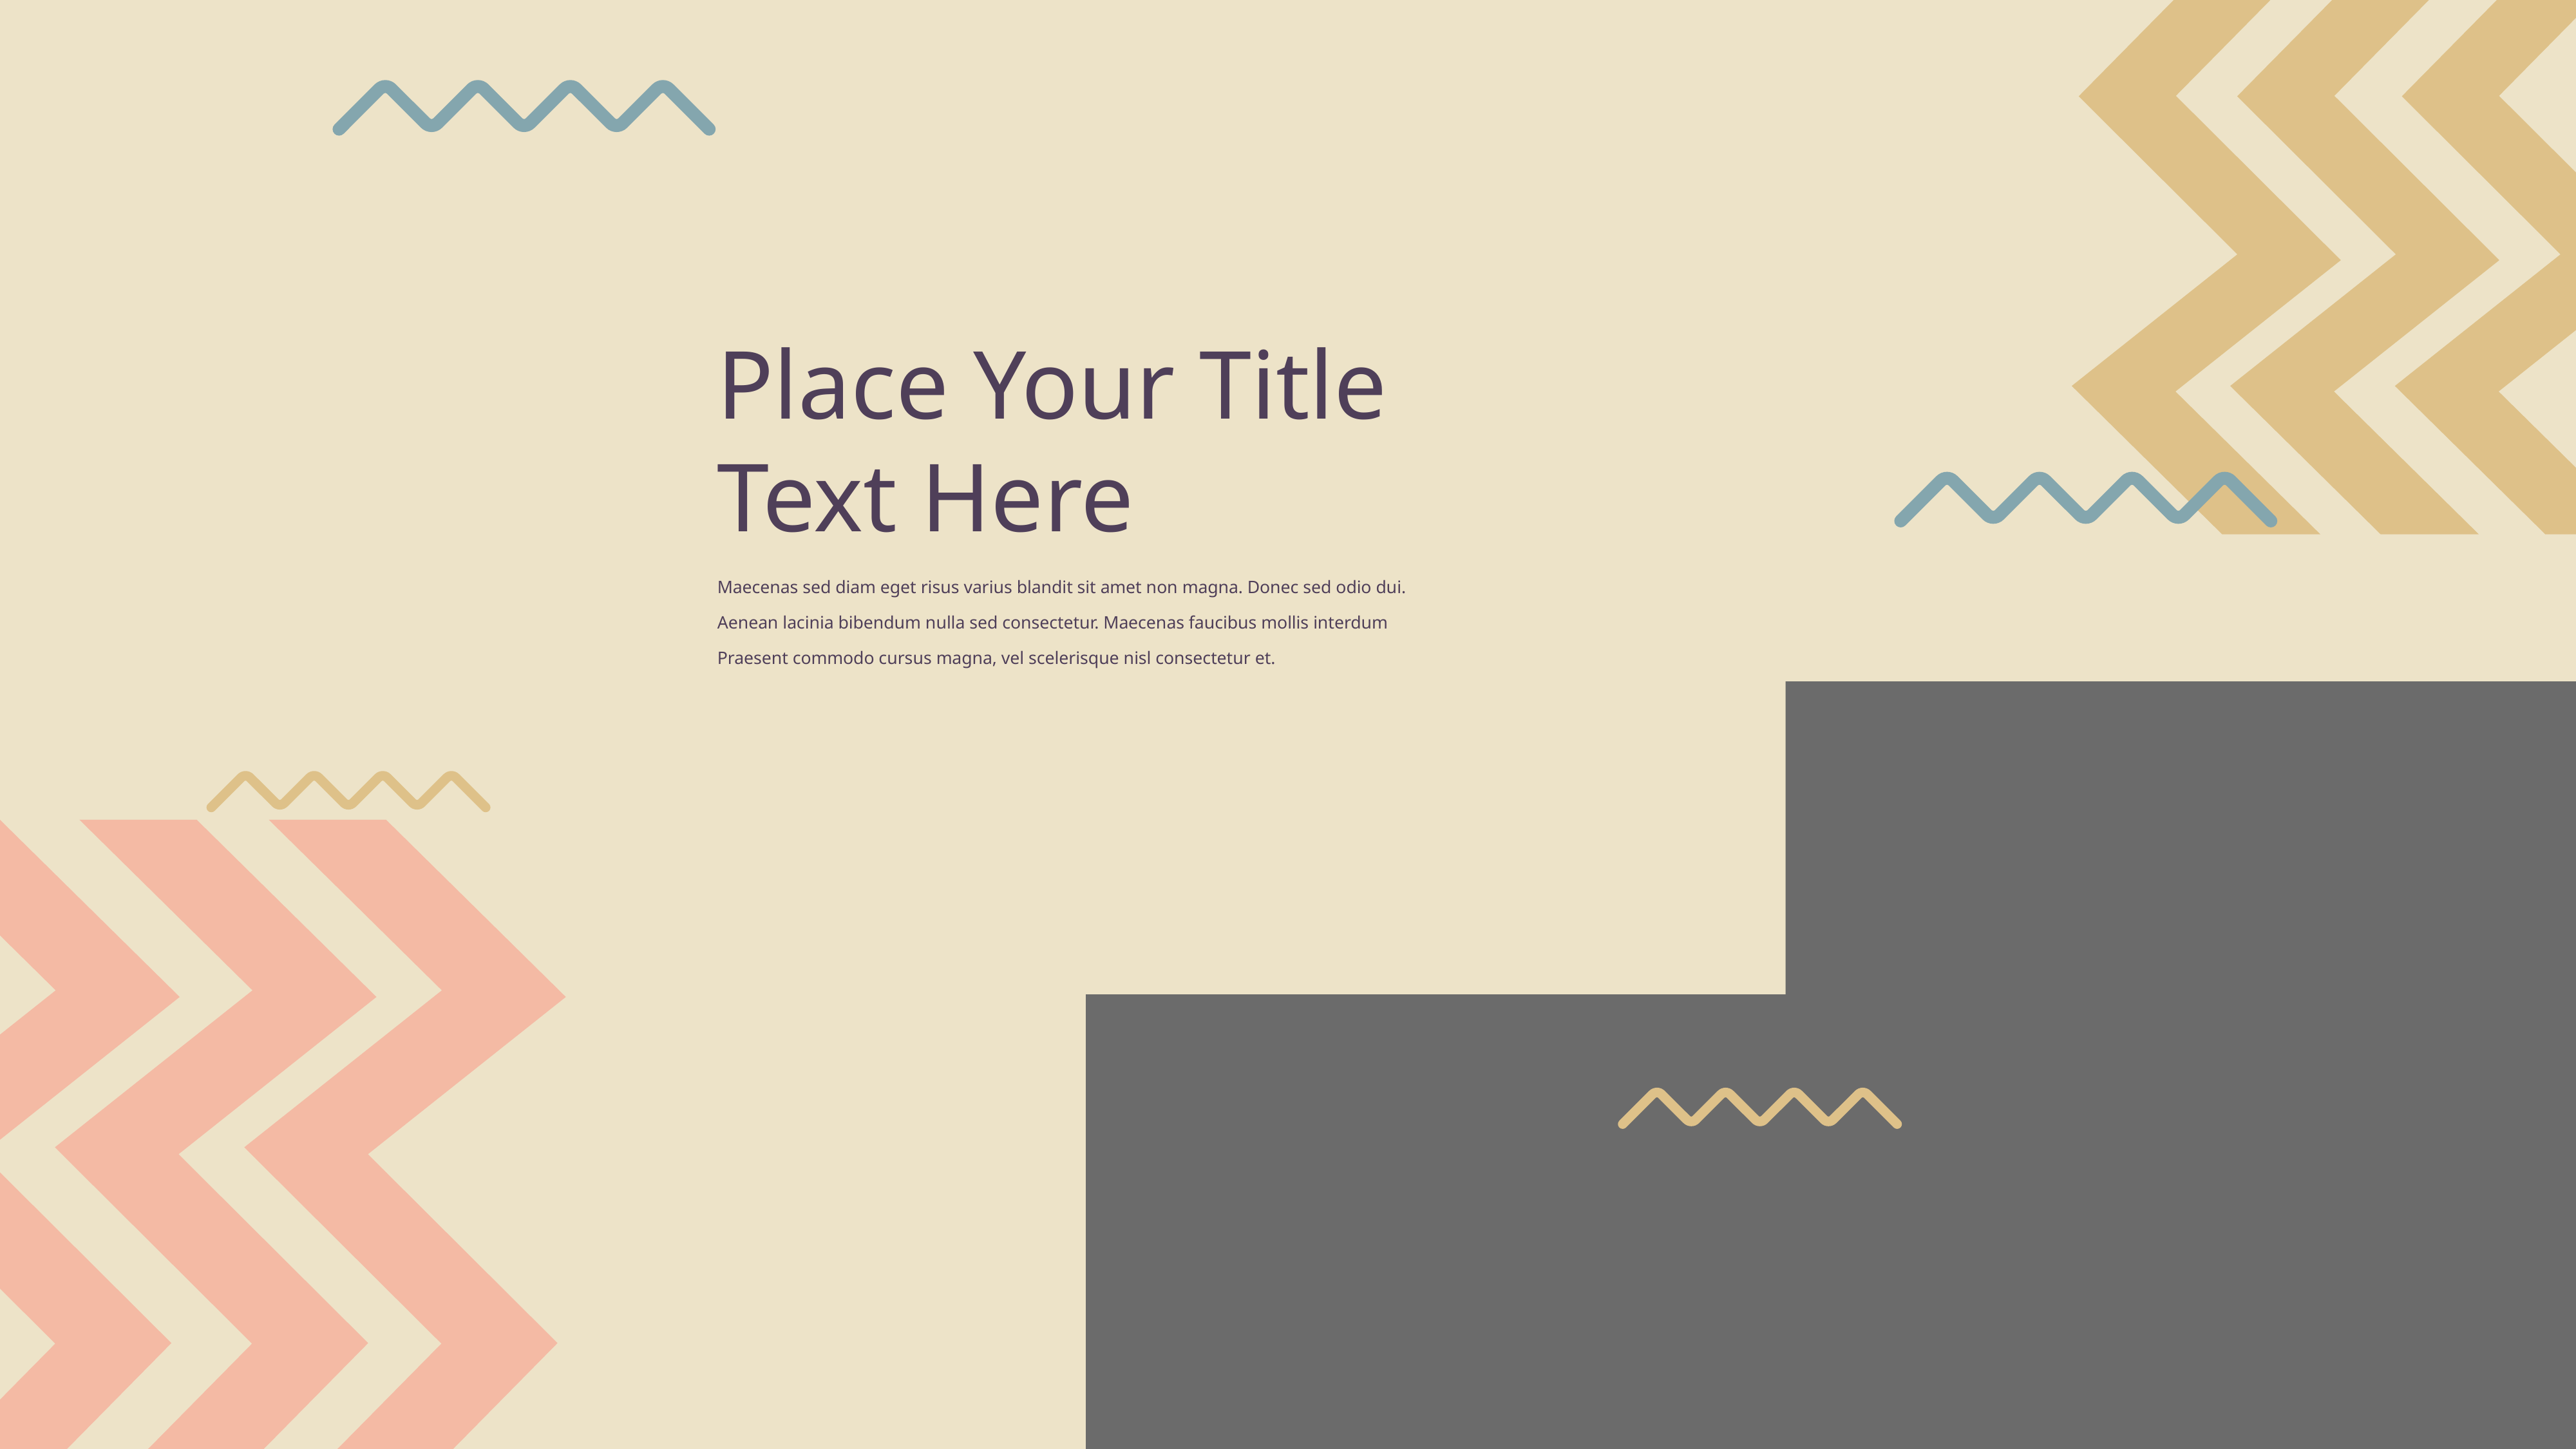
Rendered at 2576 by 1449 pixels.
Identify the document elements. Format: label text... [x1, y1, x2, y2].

text_box Maecenas sed diam eget risus varius blandit sit amet non magna. Donec sed odio dui. Aenean lacinia bibendum nulla sed consectetur. Maecenas faucibus mollis interdum Praesent commodo cursus magna, vel scelerisque nisl consectetur et. [711, 567, 1467, 780]
text_box [206, 771, 491, 813]
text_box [0, 819, 566, 1449]
text_box [332, 80, 716, 136]
text_box [1894, 471, 2068, 527]
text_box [2071, 0, 2576, 535]
text_box Place Your Title Text Here [711, 319, 1466, 556]
picture [1085, 681, 2576, 1449]
